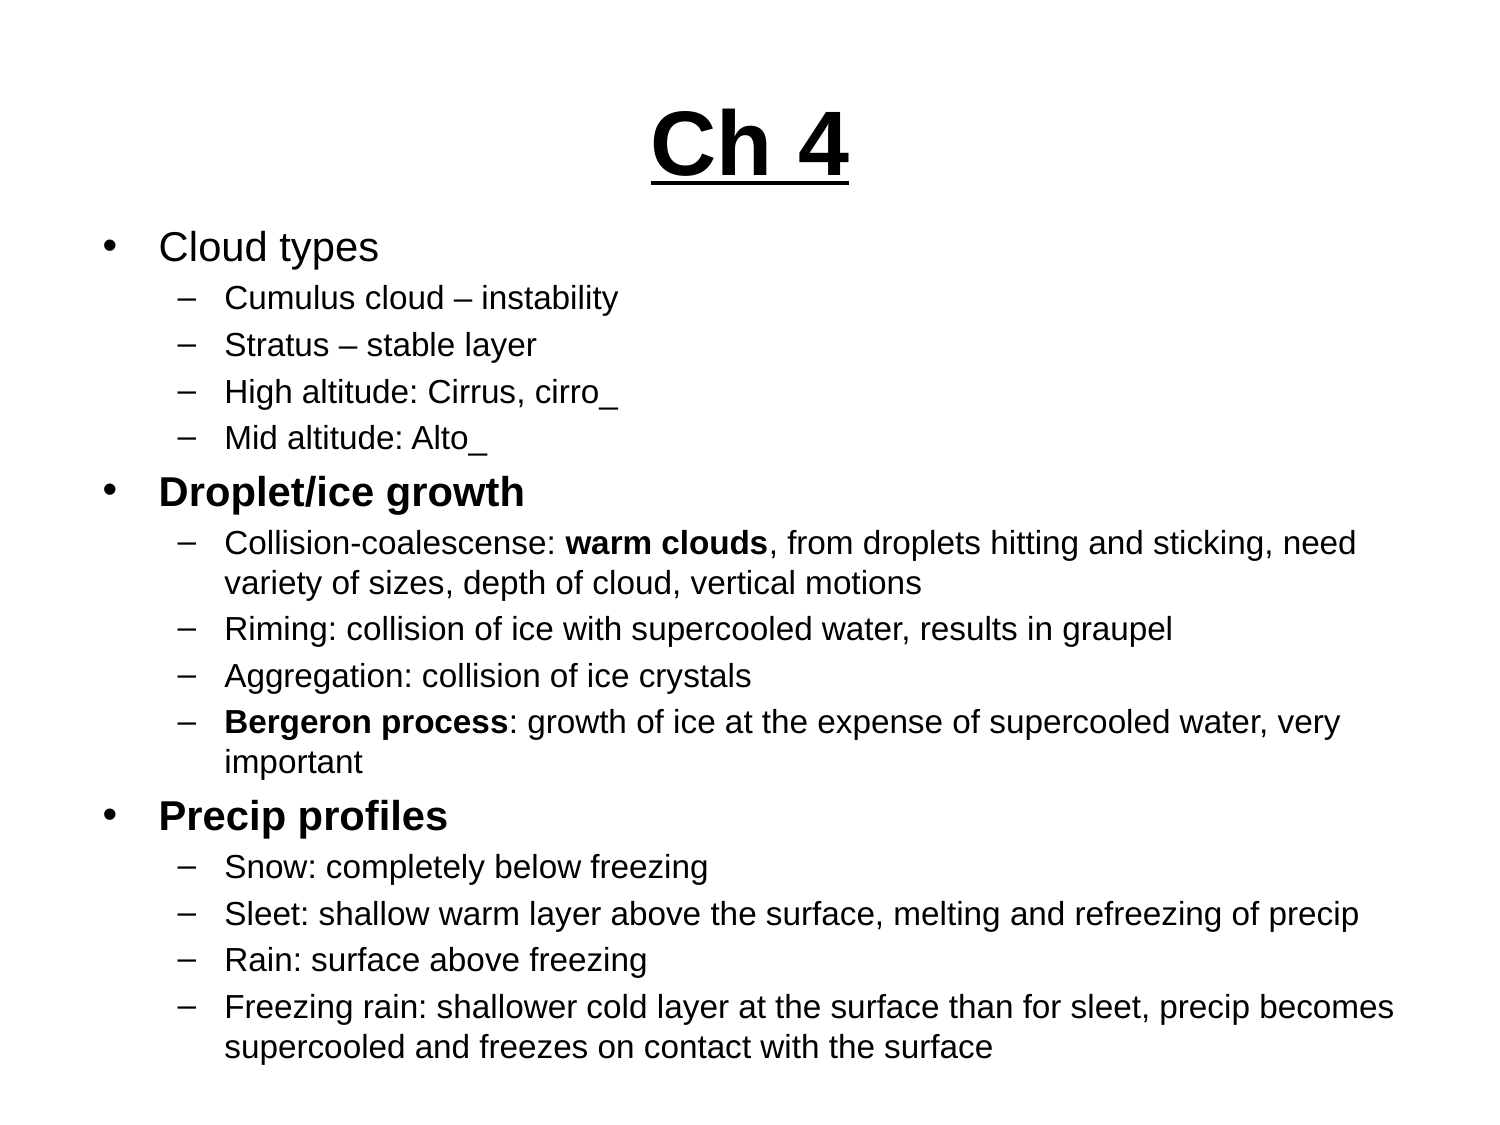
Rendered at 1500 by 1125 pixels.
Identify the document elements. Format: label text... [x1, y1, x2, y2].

title Ch 4 [75, 45, 1425, 233]
list Cloud types Cumulus cloud – instability Stratus – stable layer High altitude: Cirrus, cirro_ Mid altitude: Alto_ Droplet/ice growth Collision-coalescense: warm clouds, from droplets hitting and sticking, need variety of sizes, depth of cloud, vertical motions Riming: collision of ice with supercooled water, results in graupel Aggregation: collision of ice crystals Bergeron process: growth of ice at the expense of supercooled water, very important Precip profiles Snow: completely below freezing Sleet: shallow warm layer above the surface, melting and refreezing of precip Rain: surface above freezing Freezing rain: shallower cold layer at the surface than for sleet, precip becomes supercooled and freezes on contact with the surface [87, 212, 1438, 1088]
